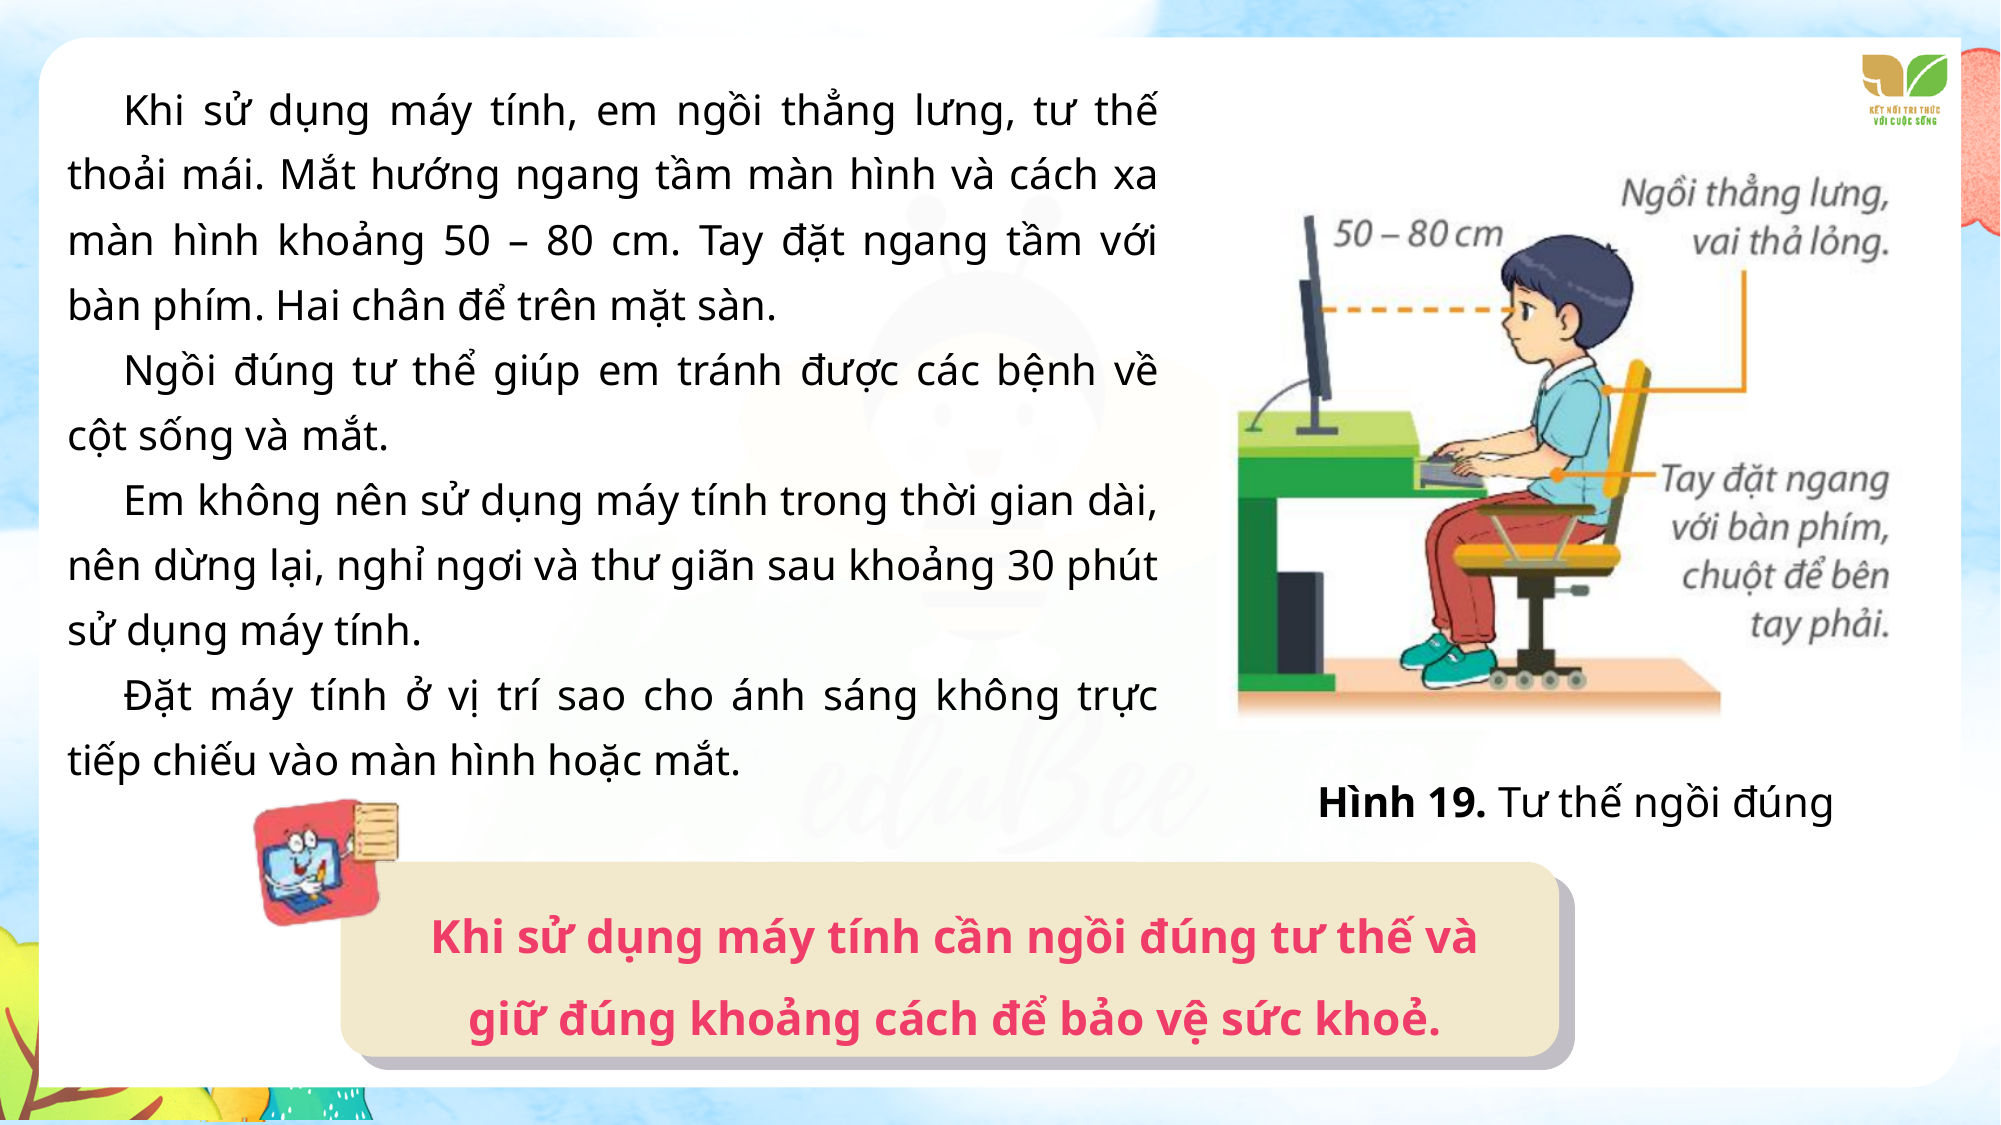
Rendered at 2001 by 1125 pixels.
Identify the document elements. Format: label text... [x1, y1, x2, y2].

text_box Hình 19. Tư thế ngồi đúng [1238, 743, 1915, 833]
picture [0, 0, 2001, 1125]
text_box Khi sử dụng máy tính, em ngồi thẳng lưng, tư thế thoải mái. Mắt hướng ngang tầm màn hình và cách xa màn hình khoảng 50 – 80 cm. Tay đặt ngang tầm với bàn phím. Hai chân để trên mặt sàn. Ngồi đúng tư thể giúp em tránh được các bệnh về cột sống và mắt. Em không nên sử dụng máy tính trong thời gian dài, nên dừng lại, nghỉ ngơi và thư giãn sau khoảng 30 phút sử dụng máy tính. Đặt máy tính ở vị trí sao cho ánh sáng không trực tiếp chiếu vào màn hình hoặc mắt. [52, 61, 1174, 791]
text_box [242, 787, 1575, 1070]
